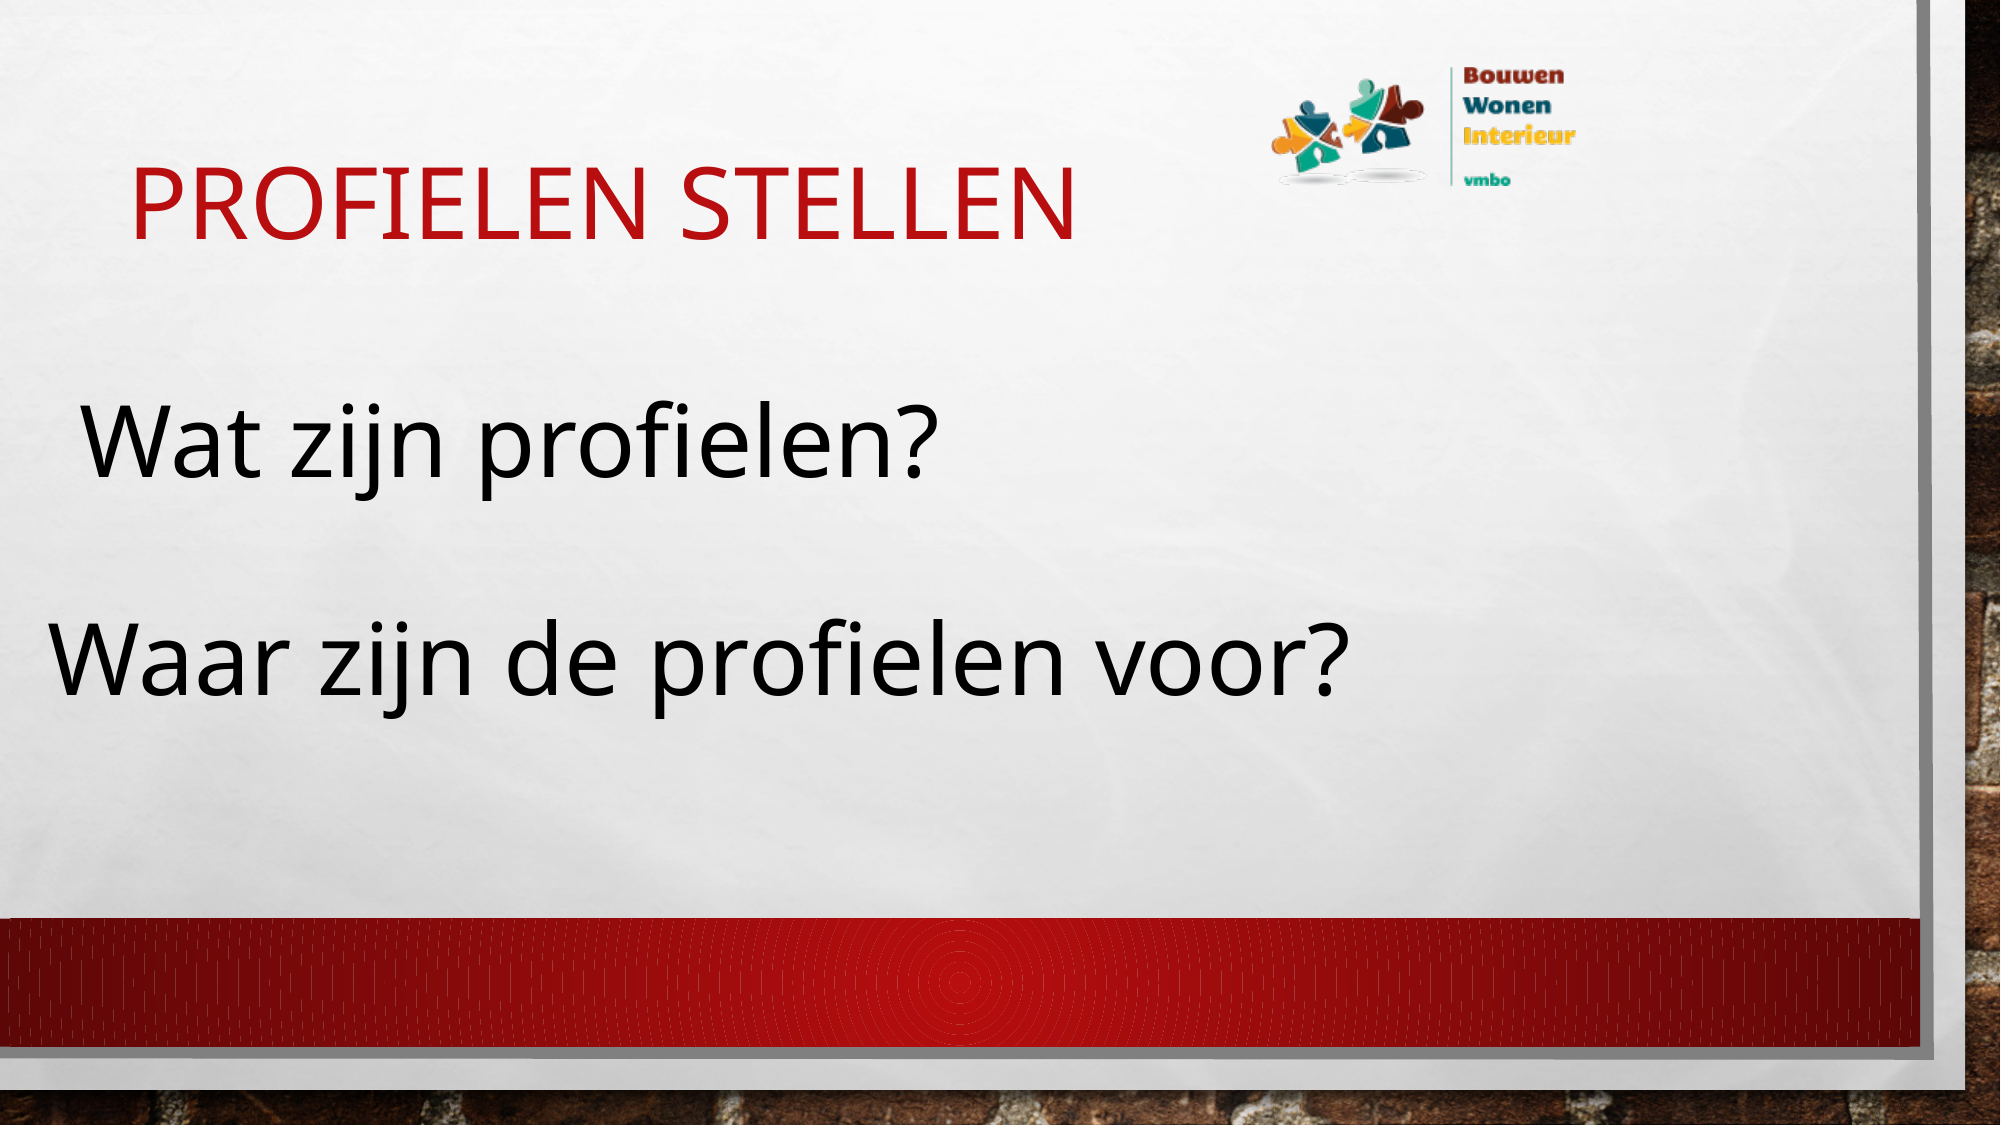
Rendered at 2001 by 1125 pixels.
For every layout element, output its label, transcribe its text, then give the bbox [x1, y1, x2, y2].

text_box Wat zijn profielen? [64, 370, 956, 505]
text_box Waar zijn de profielen voor? [32, 588, 1368, 724]
title Profielen stellen [112, 112, 1818, 302]
picture [0, 0, 2000, 1125]
picture [1271, 67, 1576, 187]
